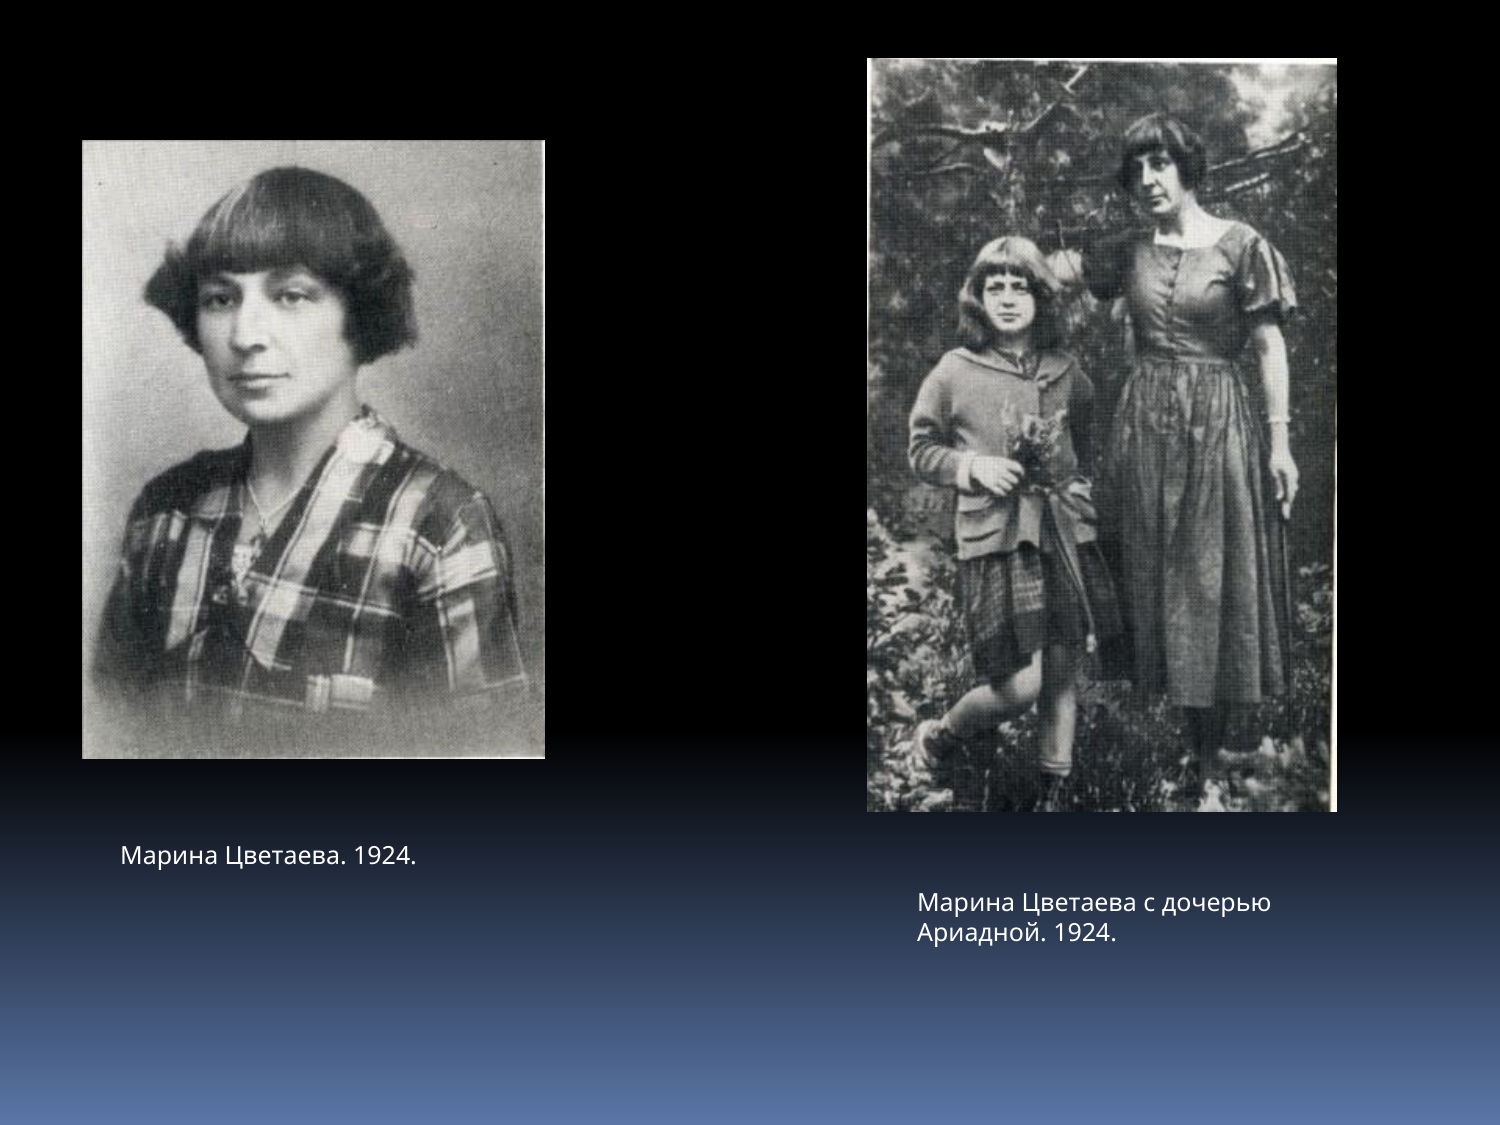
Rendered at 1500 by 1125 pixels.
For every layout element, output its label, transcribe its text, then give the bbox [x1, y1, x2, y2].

text_box Марина Цветаева. 1924. [105, 832, 481, 877]
picture [866, 58, 1338, 812]
text_box Марина Цветаева с дочерью Ариадной. 1924. [902, 878, 1301, 954]
picture [81, 140, 545, 759]
